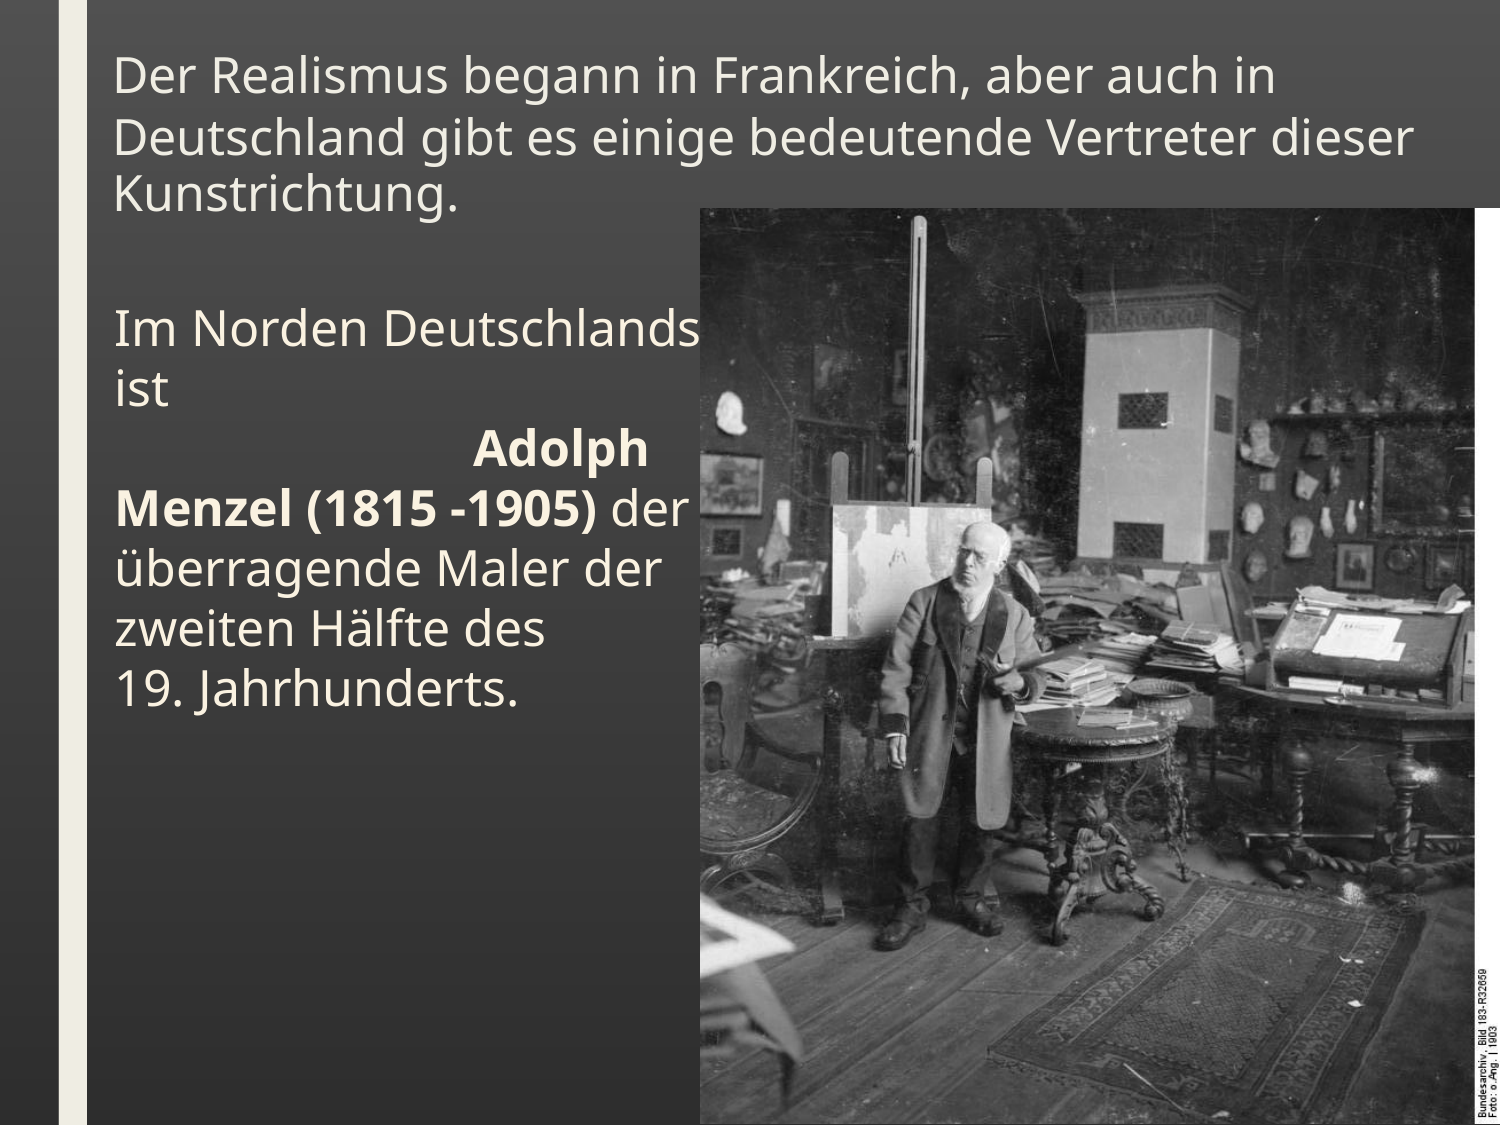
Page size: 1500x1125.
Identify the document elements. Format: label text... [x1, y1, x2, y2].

list Der Realismus begann in Frankreich, aber auch in Deutschland gibt es einige bedeutende Vertreter dieser Kunstrichtung. [34, 22, 1500, 366]
picture [700, 208, 1500, 1124]
text_box Im Norden Deutschlands ist Adolph Menzel (1815 -1905) der überragende Maler der zweiten Hälfte des 19. Jahrhunderts. [100, 289, 700, 725]
